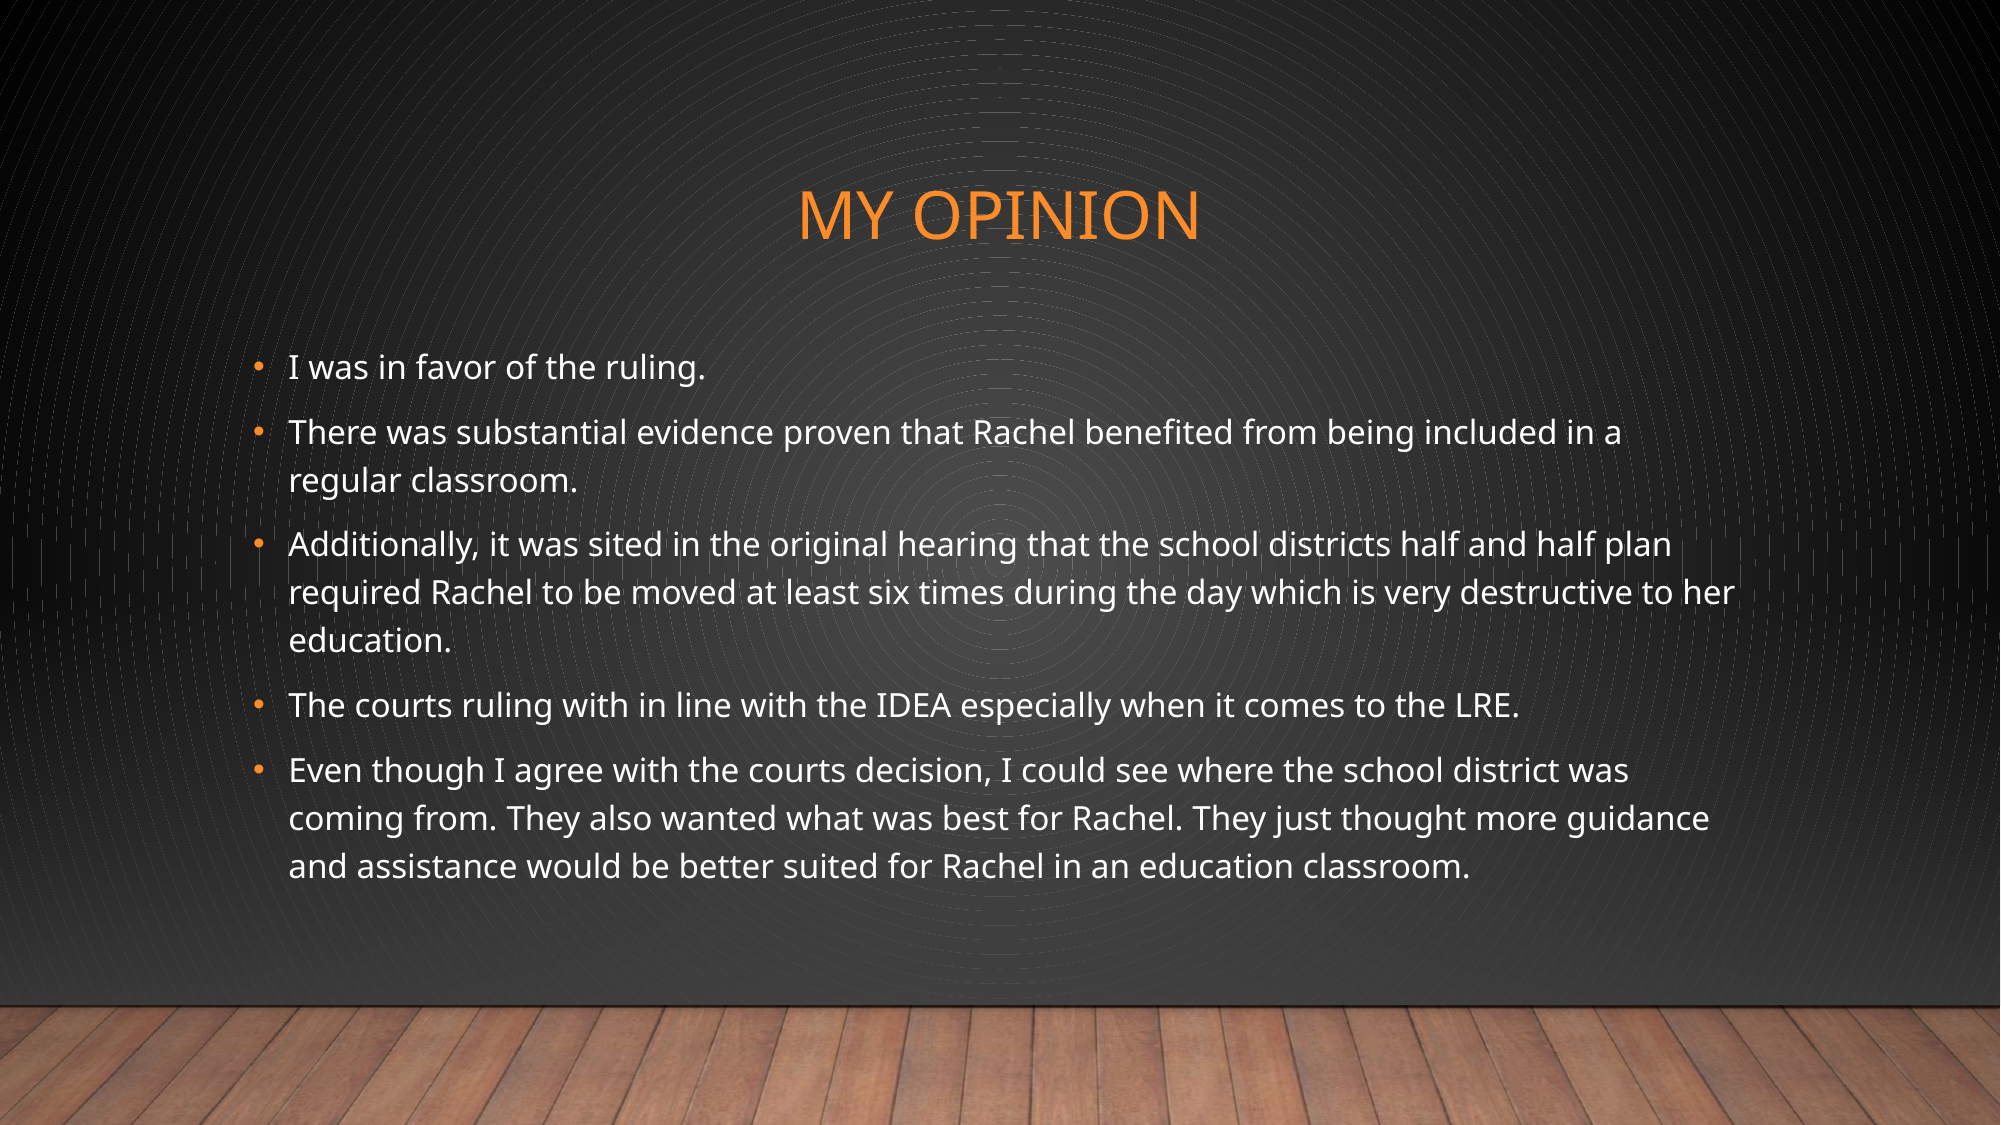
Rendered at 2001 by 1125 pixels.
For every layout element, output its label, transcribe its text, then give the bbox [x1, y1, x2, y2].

list I was in favor of the ruling. There was substantial evidence proven that Rachel benefited from being included in a regular classroom. Additionally, it was sited in the original hearing that the school districts half and half plan required Rachel to be moved at least six times during the day which is very destructive to her education. The courts ruling with in line with the IDEA especially when it comes to the LRE. Even though I agree with the courts decision, I could see where the school district was coming from. They also wanted what was best for Rachel. They just thought more guidance and assistance would be better suited for Rachel in an education classroom. [238, 330, 1763, 897]
picture [0, 1005, 2000, 1125]
title My Opinion [238, 131, 1763, 305]
